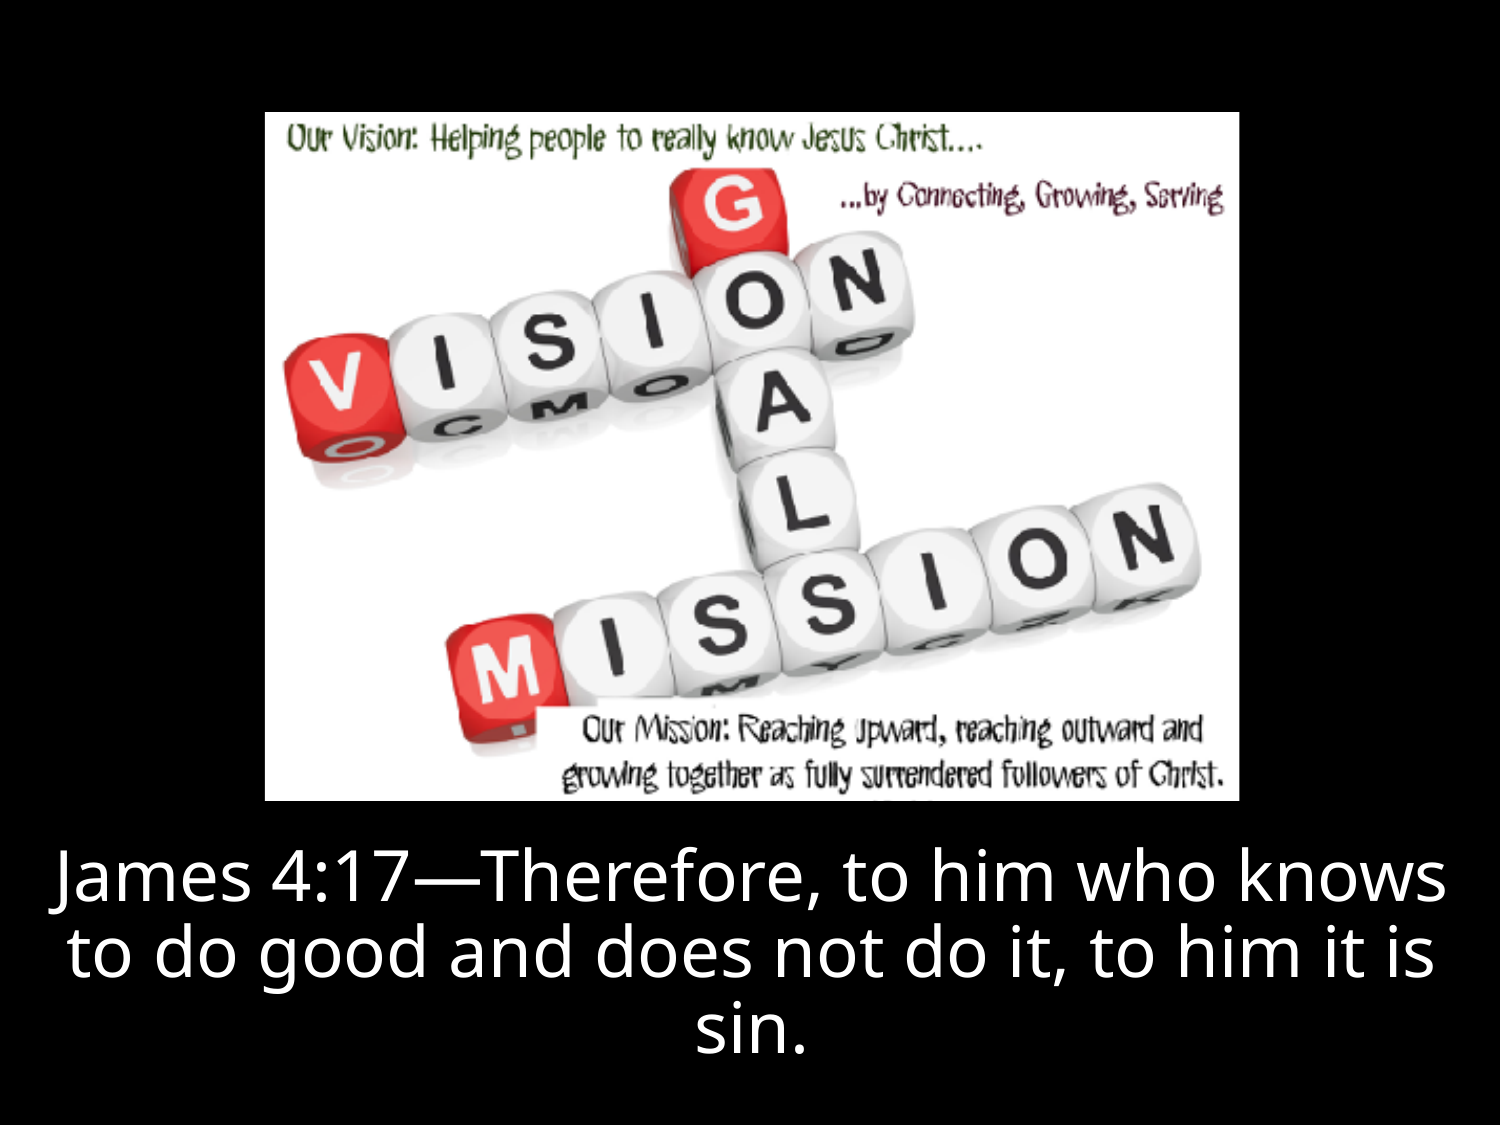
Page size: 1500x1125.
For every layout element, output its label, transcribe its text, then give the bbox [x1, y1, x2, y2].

subtitle James 4:17—Therefore, to him who knows to do good and does not do it, to him it is sin. [24, 832, 1480, 1111]
picture [264, 112, 1240, 801]
